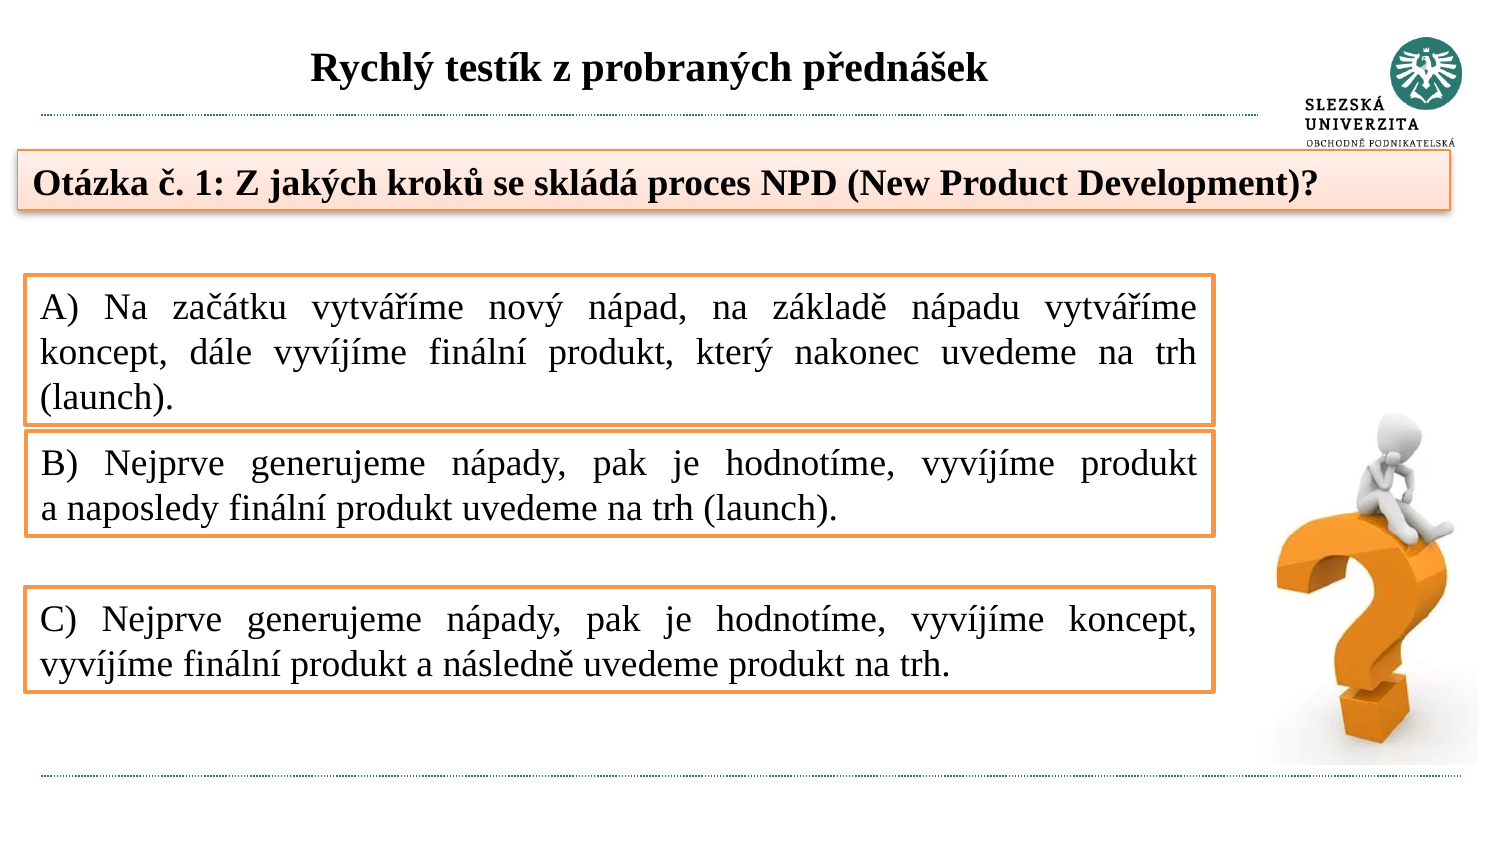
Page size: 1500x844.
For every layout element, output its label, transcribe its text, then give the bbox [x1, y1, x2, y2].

picture [1257, 408, 1478, 766]
picture [1305, 37, 1462, 160]
text_box C) Nejprve generujeme nápady, pak je hodnotíme, vyvíjíme koncept, vyvíjíme finální produkt a následně uvedeme produkt na trh. [23, 585, 1216, 694]
text_box A) Na začátku vytváříme nový nápad, na základě nápadu vytváříme koncept, dále vyvíjíme finální produkt, který nakonec uvedeme na trh (launch). [23, 273, 1216, 427]
text_box B) Nejprve generujeme nápady, pak je hodnotíme, vyvíjíme produkt a naposledy finální produkt uvedeme na trh (launch). [24, 429, 1216, 538]
text_box Otázka č. 1: Z jakých kroků se skládá proces NPD (New Product Development)? [17, 149, 1451, 211]
title Rychlý testík z probraných přednášek [41, 32, 1258, 108]
